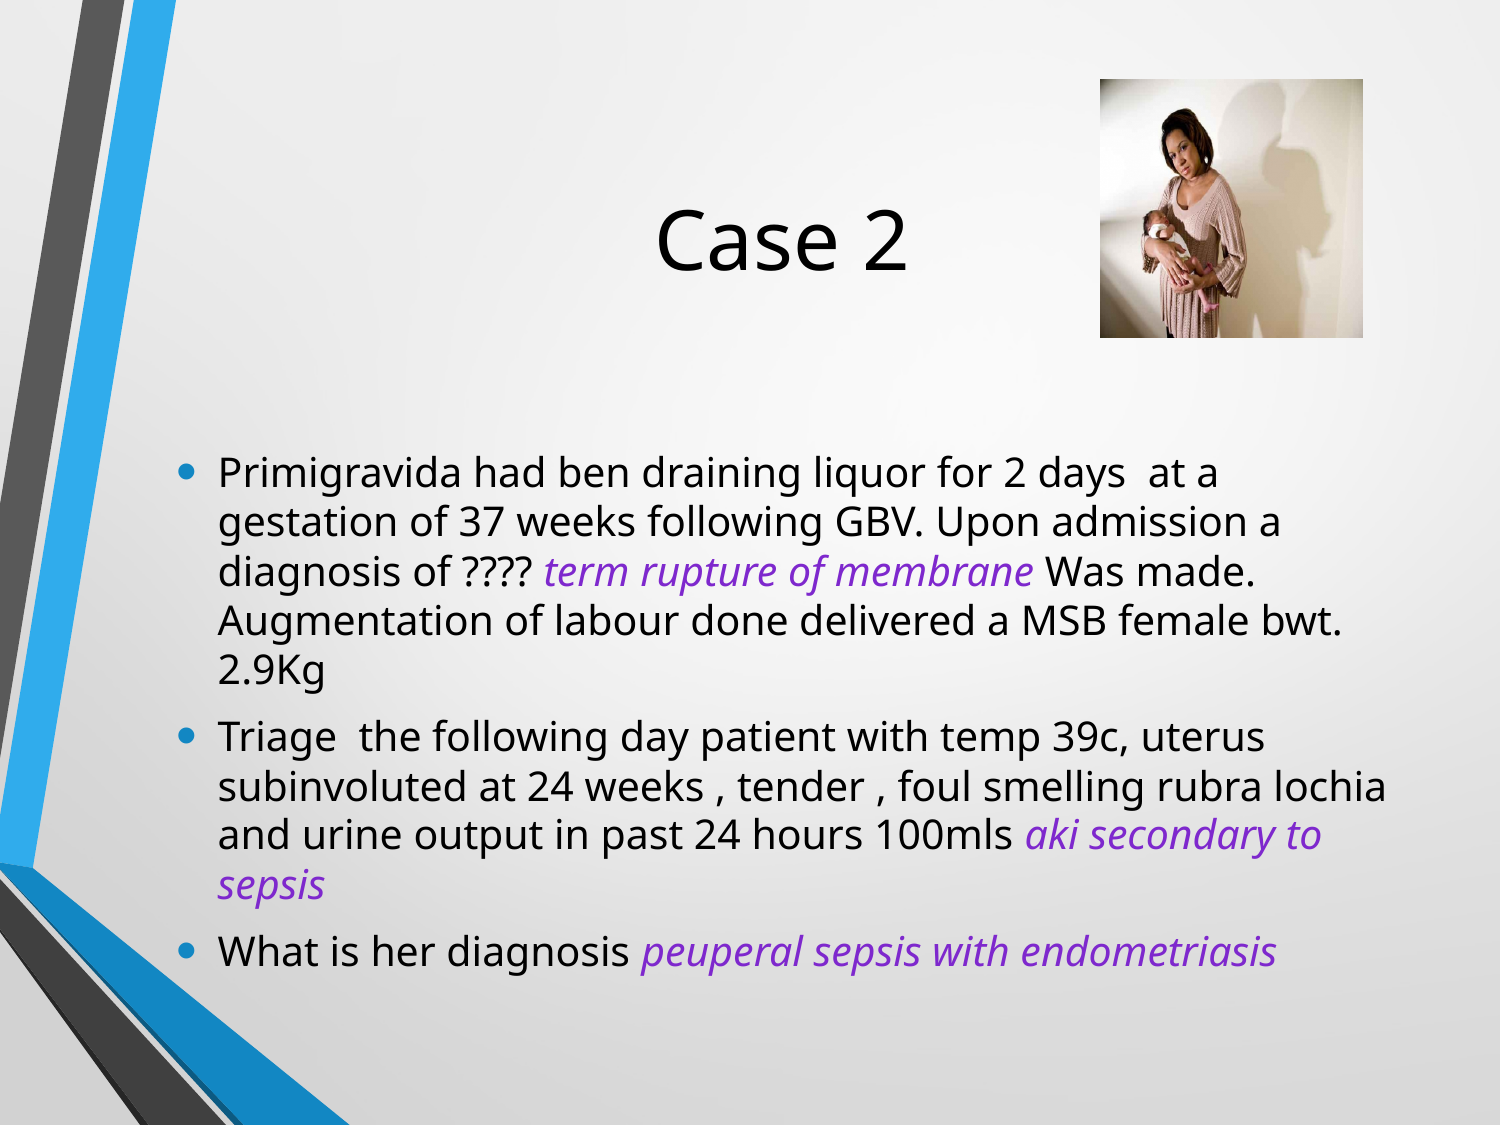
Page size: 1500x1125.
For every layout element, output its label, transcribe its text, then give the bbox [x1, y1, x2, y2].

title Case 2 [161, 75, 1425, 400]
picture [1099, 79, 1363, 338]
list Primigravida had ben draining liquor for 2 days at a gestation of 37 weeks following GBV. Upon admission a diagnosis of ???? term rupture of membrane Was made. Augmentation of labour done delivered a MSB female bwt. 2.9Kg Triage the following day patient with temp 39c, uterus subinvoluted at 24 weeks , tender , foul smelling rubra lochia and urine output in past 24 hours 100mls aki secondary to sepsis What is her diagnosis peuperal sepsis with endometriasis [161, 437, 1425, 985]
